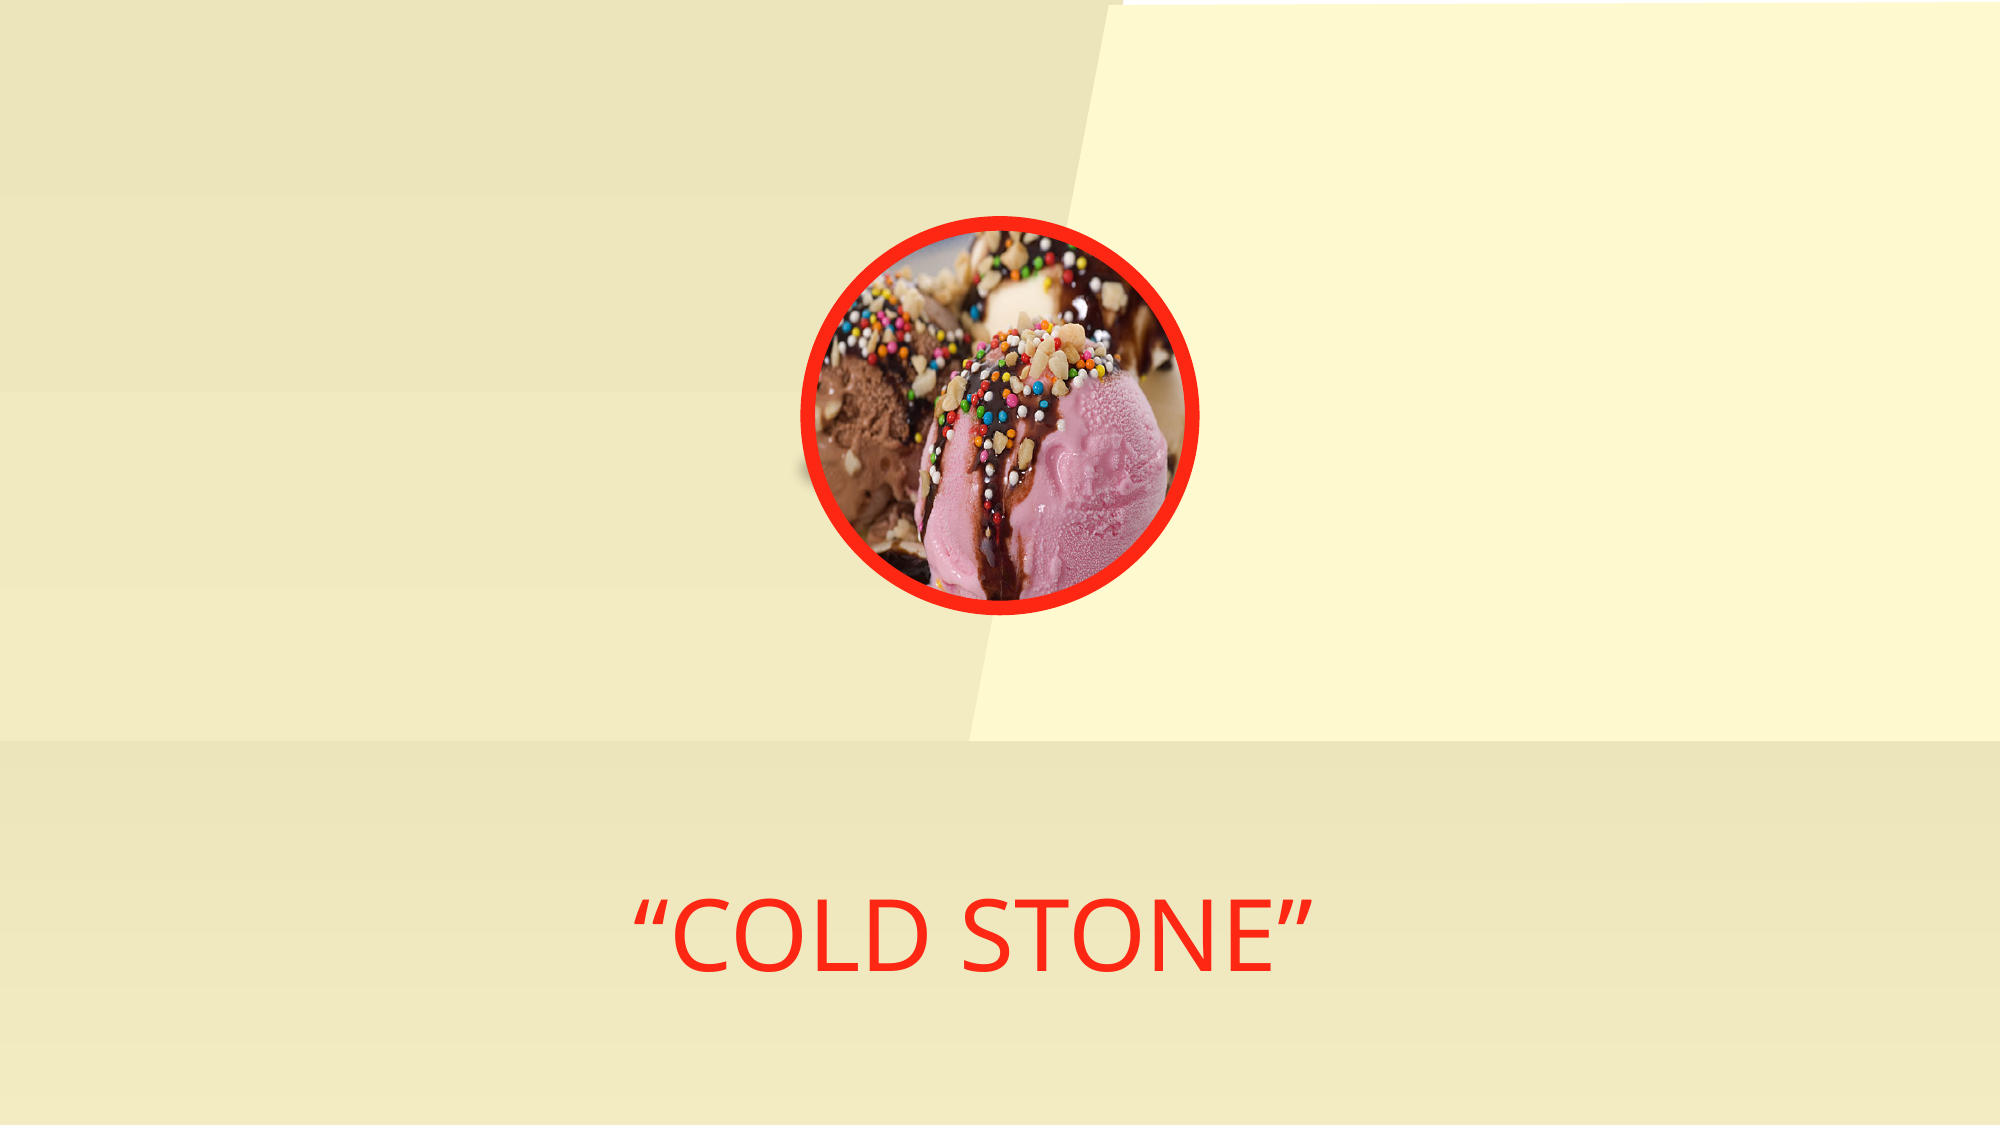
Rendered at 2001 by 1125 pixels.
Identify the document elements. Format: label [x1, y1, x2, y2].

text_box [0, 0, 2000, 1125]
